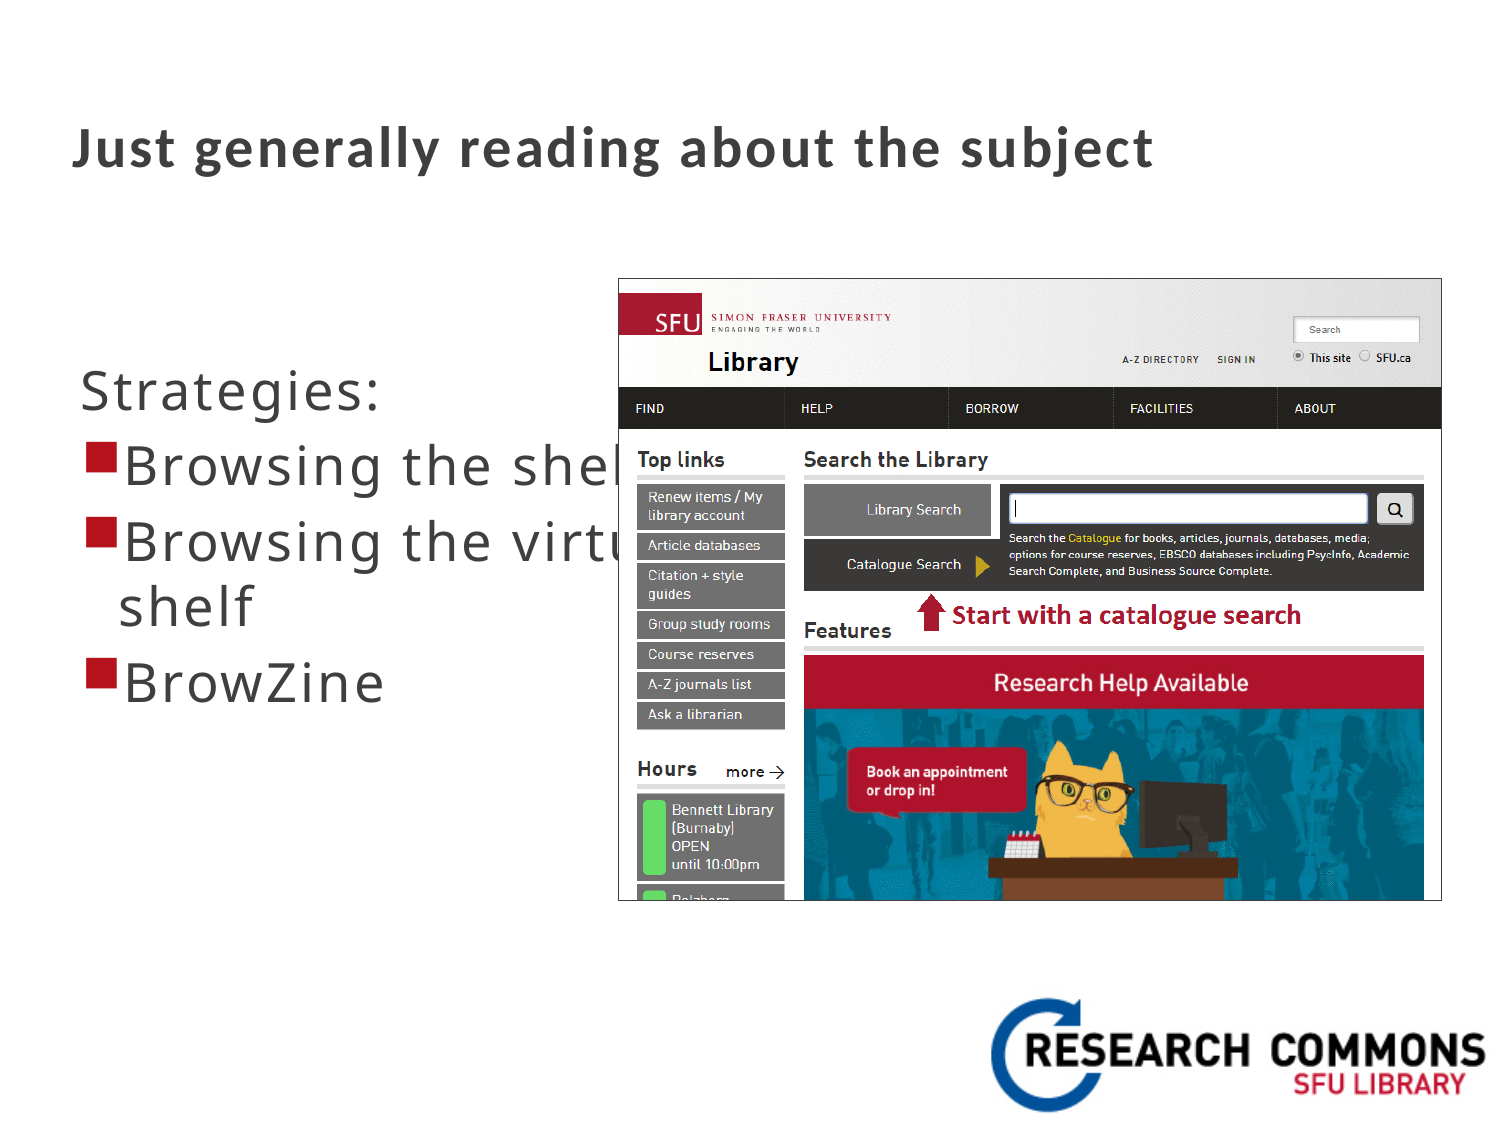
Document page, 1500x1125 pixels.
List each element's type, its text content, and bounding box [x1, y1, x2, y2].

picture [846, 747, 1026, 818]
title Just generally reading about the subject [58, 101, 1433, 275]
picture [988, 740, 1237, 901]
list Strategies: Browsing the shelf Browsing the virtual shelf BrowZine [58, 277, 1438, 1001]
picture [617, 278, 1442, 901]
picture [979, 987, 1500, 1125]
